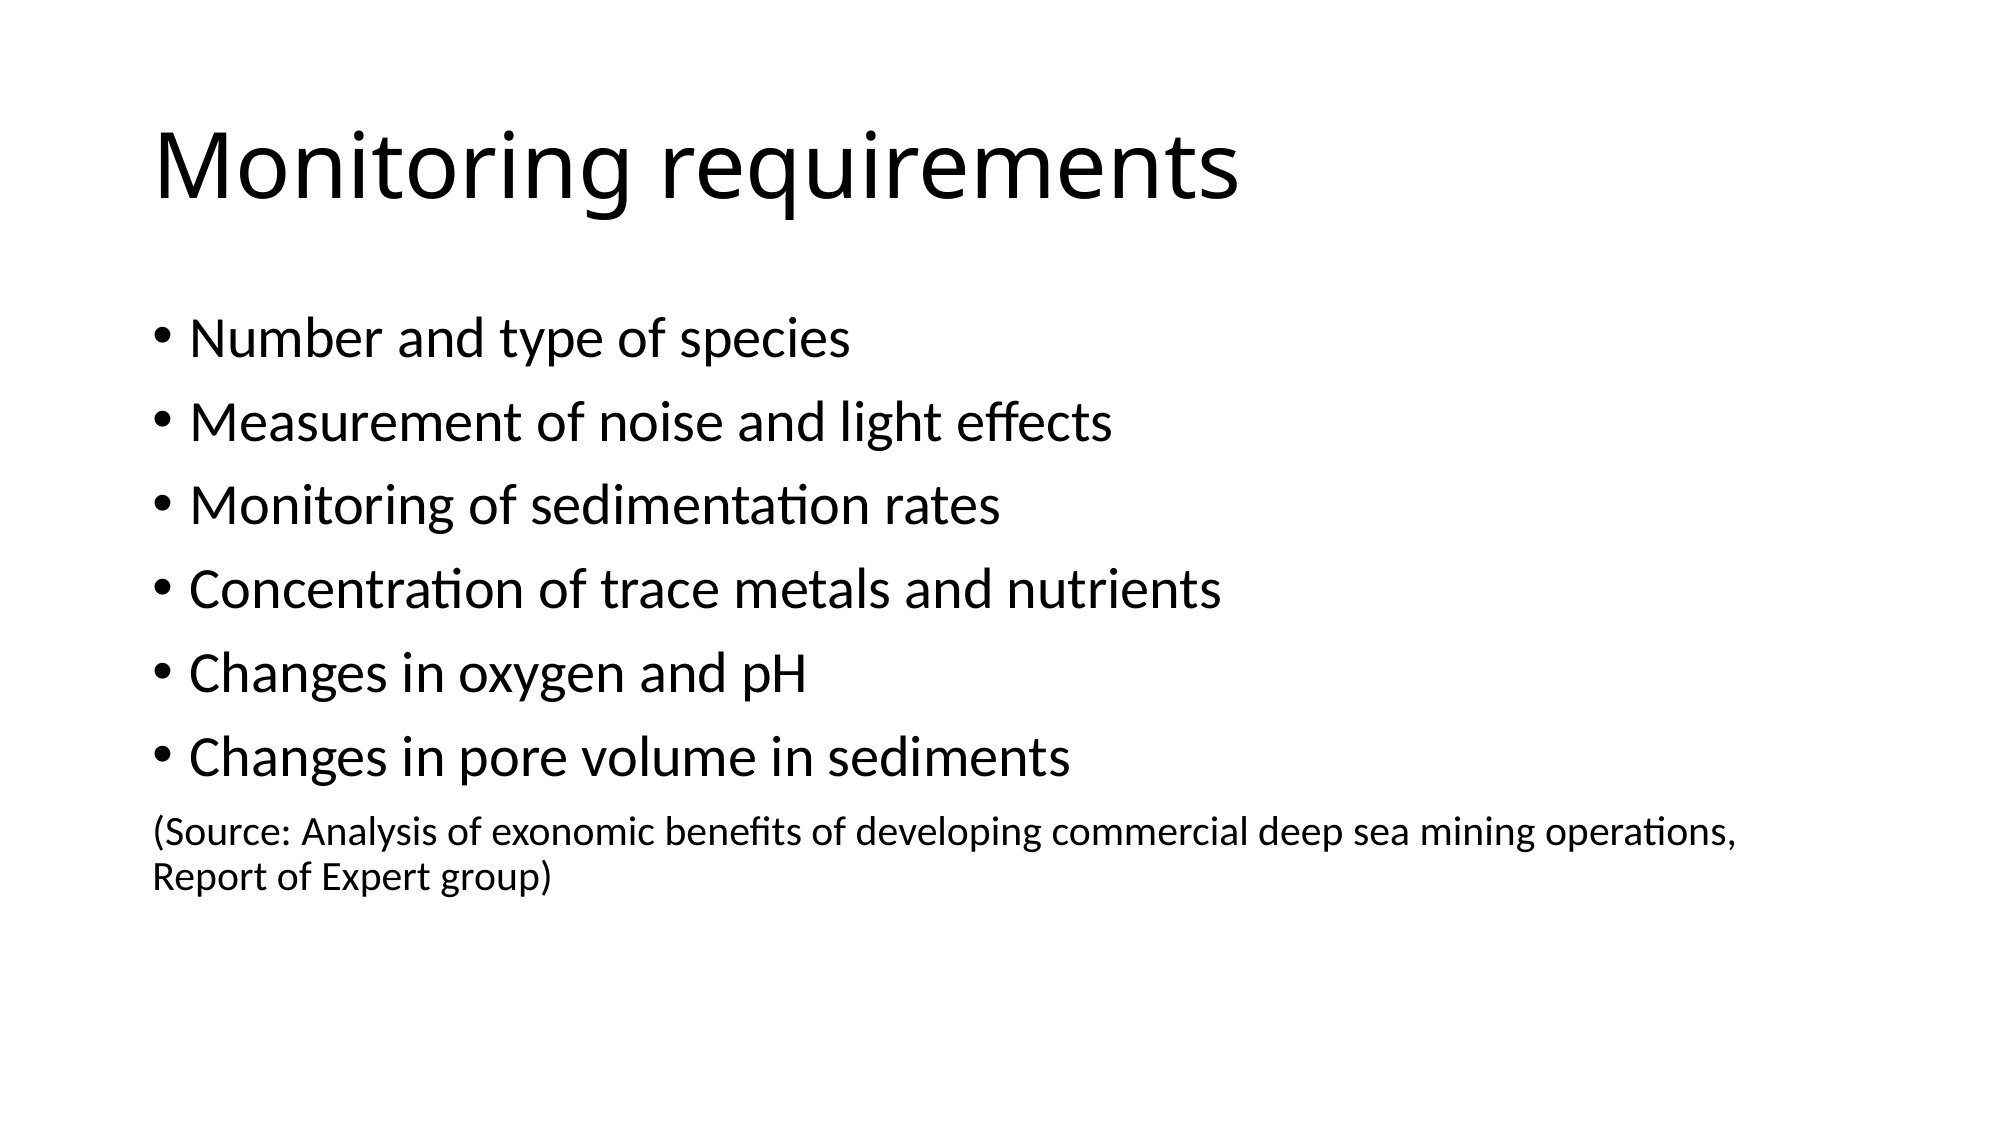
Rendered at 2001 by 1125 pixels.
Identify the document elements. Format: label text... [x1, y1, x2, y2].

list Number and type of species Measurement of noise and light effects Monitoring of sedimentation rates Concentration of trace metals and nutrients Changes in oxygen and pH Changes in pore volume in sediments (Source: Analysis of exonomic benefits of developing commercial deep sea mining operations, Report of Expert group) [137, 299, 1863, 1014]
title Monitoring requirements [137, 59, 1863, 278]
